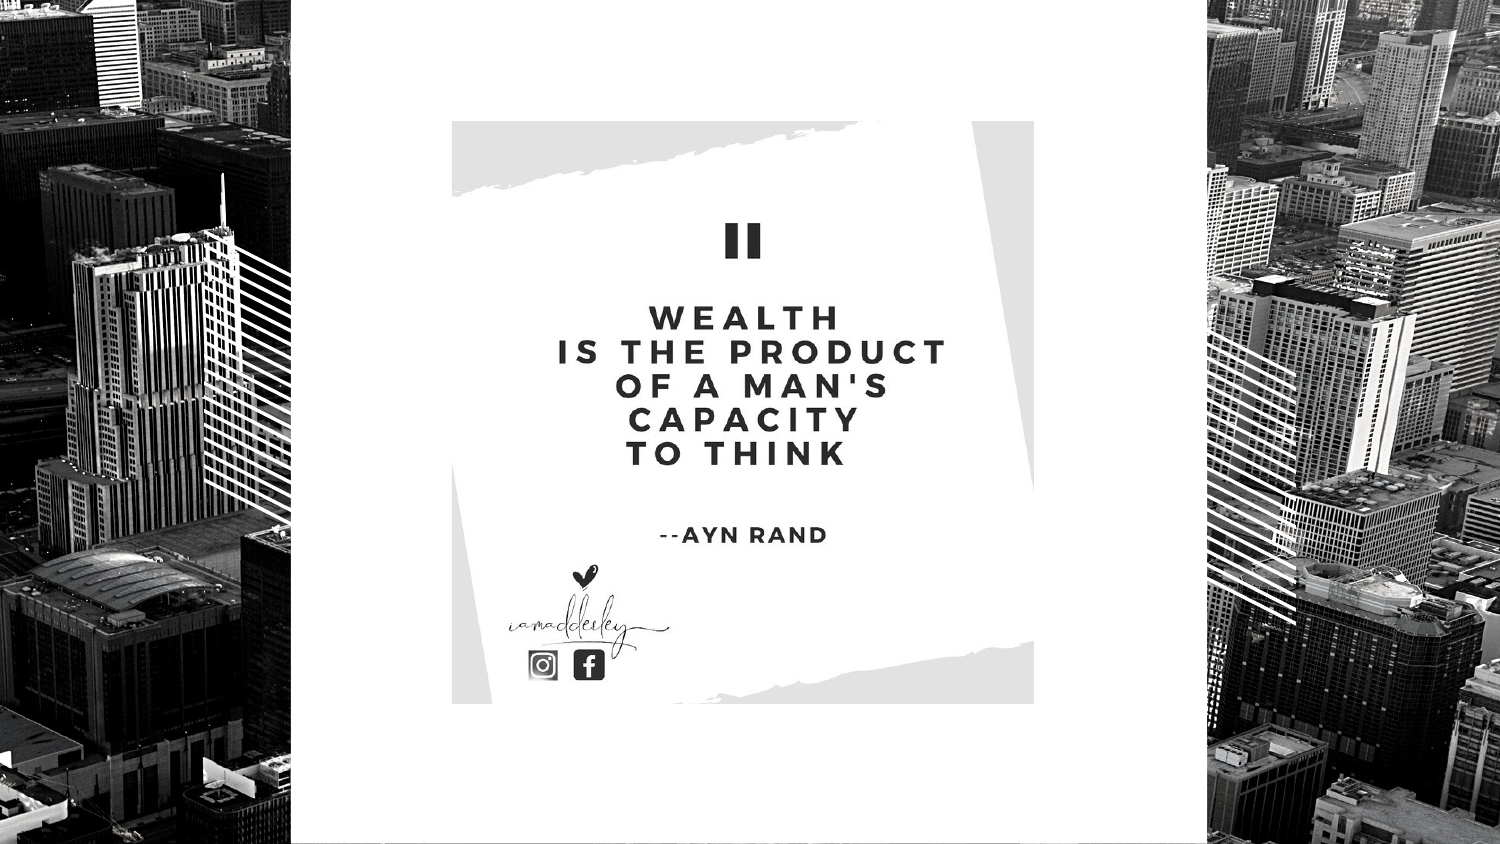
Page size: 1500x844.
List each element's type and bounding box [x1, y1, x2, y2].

text_box [1156, 441, 1296, 516]
text_box [204, 408, 351, 487]
text_box [451, 121, 1034, 704]
text_box [1156, 400, 1296, 474]
text_box [204, 367, 351, 445]
picture [1208, 0, 1500, 844]
text_box [204, 243, 351, 321]
text_box [1156, 510, 1296, 585]
text_box [204, 339, 351, 418]
text_box [204, 422, 351, 500]
text_box [1156, 358, 1296, 433]
text_box [1156, 551, 1296, 626]
text_box [1156, 344, 1296, 419]
text_box [204, 477, 351, 556]
text_box [204, 298, 351, 376]
text_box [1156, 331, 1296, 405]
text_box [1156, 317, 1296, 392]
text_box [204, 326, 351, 404]
text_box [204, 270, 351, 349]
text_box [1156, 303, 1296, 378]
picture [0, 0, 290, 844]
text_box [1156, 496, 1296, 571]
text_box [1156, 482, 1296, 557]
text_box [1156, 537, 1296, 612]
text_box [204, 381, 351, 459]
text_box [1156, 413, 1296, 488]
text_box [204, 312, 351, 390]
text_box [1156, 524, 1296, 599]
text_box [204, 450, 351, 528]
text_box [204, 395, 351, 473]
text_box [1156, 455, 1296, 530]
text_box [204, 463, 351, 542]
text_box [1156, 372, 1296, 447]
text_box [204, 229, 351, 307]
text_box [204, 257, 351, 335]
text_box [1156, 469, 1296, 543]
text_box [1156, 386, 1296, 461]
text_box [204, 284, 351, 363]
text_box [1156, 427, 1296, 502]
text_box [204, 436, 351, 514]
text_box [204, 353, 351, 431]
